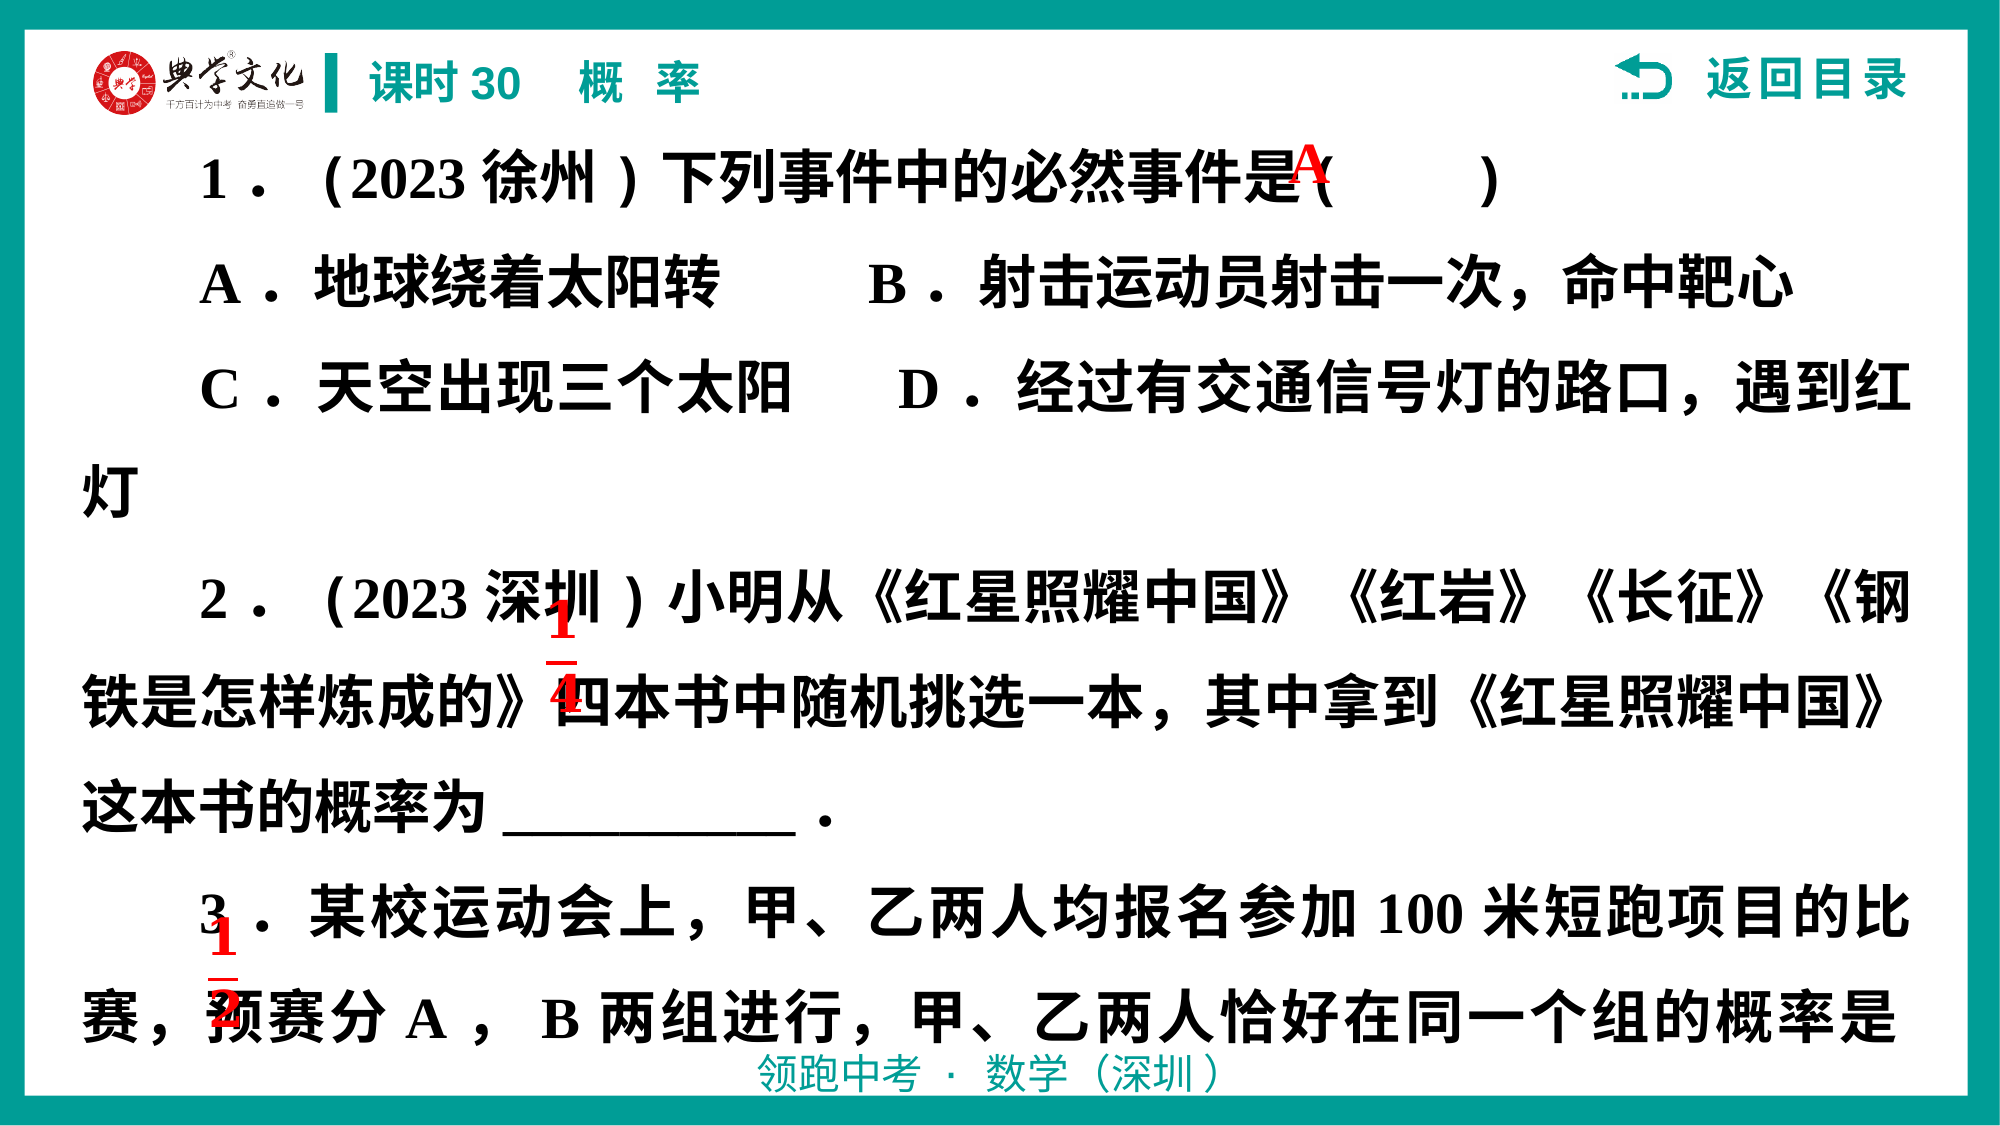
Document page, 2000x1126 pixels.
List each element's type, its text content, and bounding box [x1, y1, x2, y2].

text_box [0, 899, 604, 1043]
text_box A [1273, 117, 1346, 203]
picture [93, 50, 304, 97]
text_box 1．(2023徐州)下列事件中的必然事件是( ) A．地球绕着太阳转 B．射击运动员射击一次，命中靶心 C．天空出现三个太阳 D．经过有交通信号灯的路口，遇到红灯 2．(2023深圳)小明从《红星照耀中国》《红岩》《长征》《钢铁是怎样炼成的》四本书中随机挑选一本，其中拿到《红星照耀中国》这本书的概率为__________． 3．某校运动会上，甲、乙两人均报名参加100米短跑项目的比赛，预赛分A，B两组进行，甲、乙两人恰好在同一个组的概率是__________. [66, 97, 1928, 1126]
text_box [178, 582, 944, 727]
picture [1614, 53, 1672, 97]
